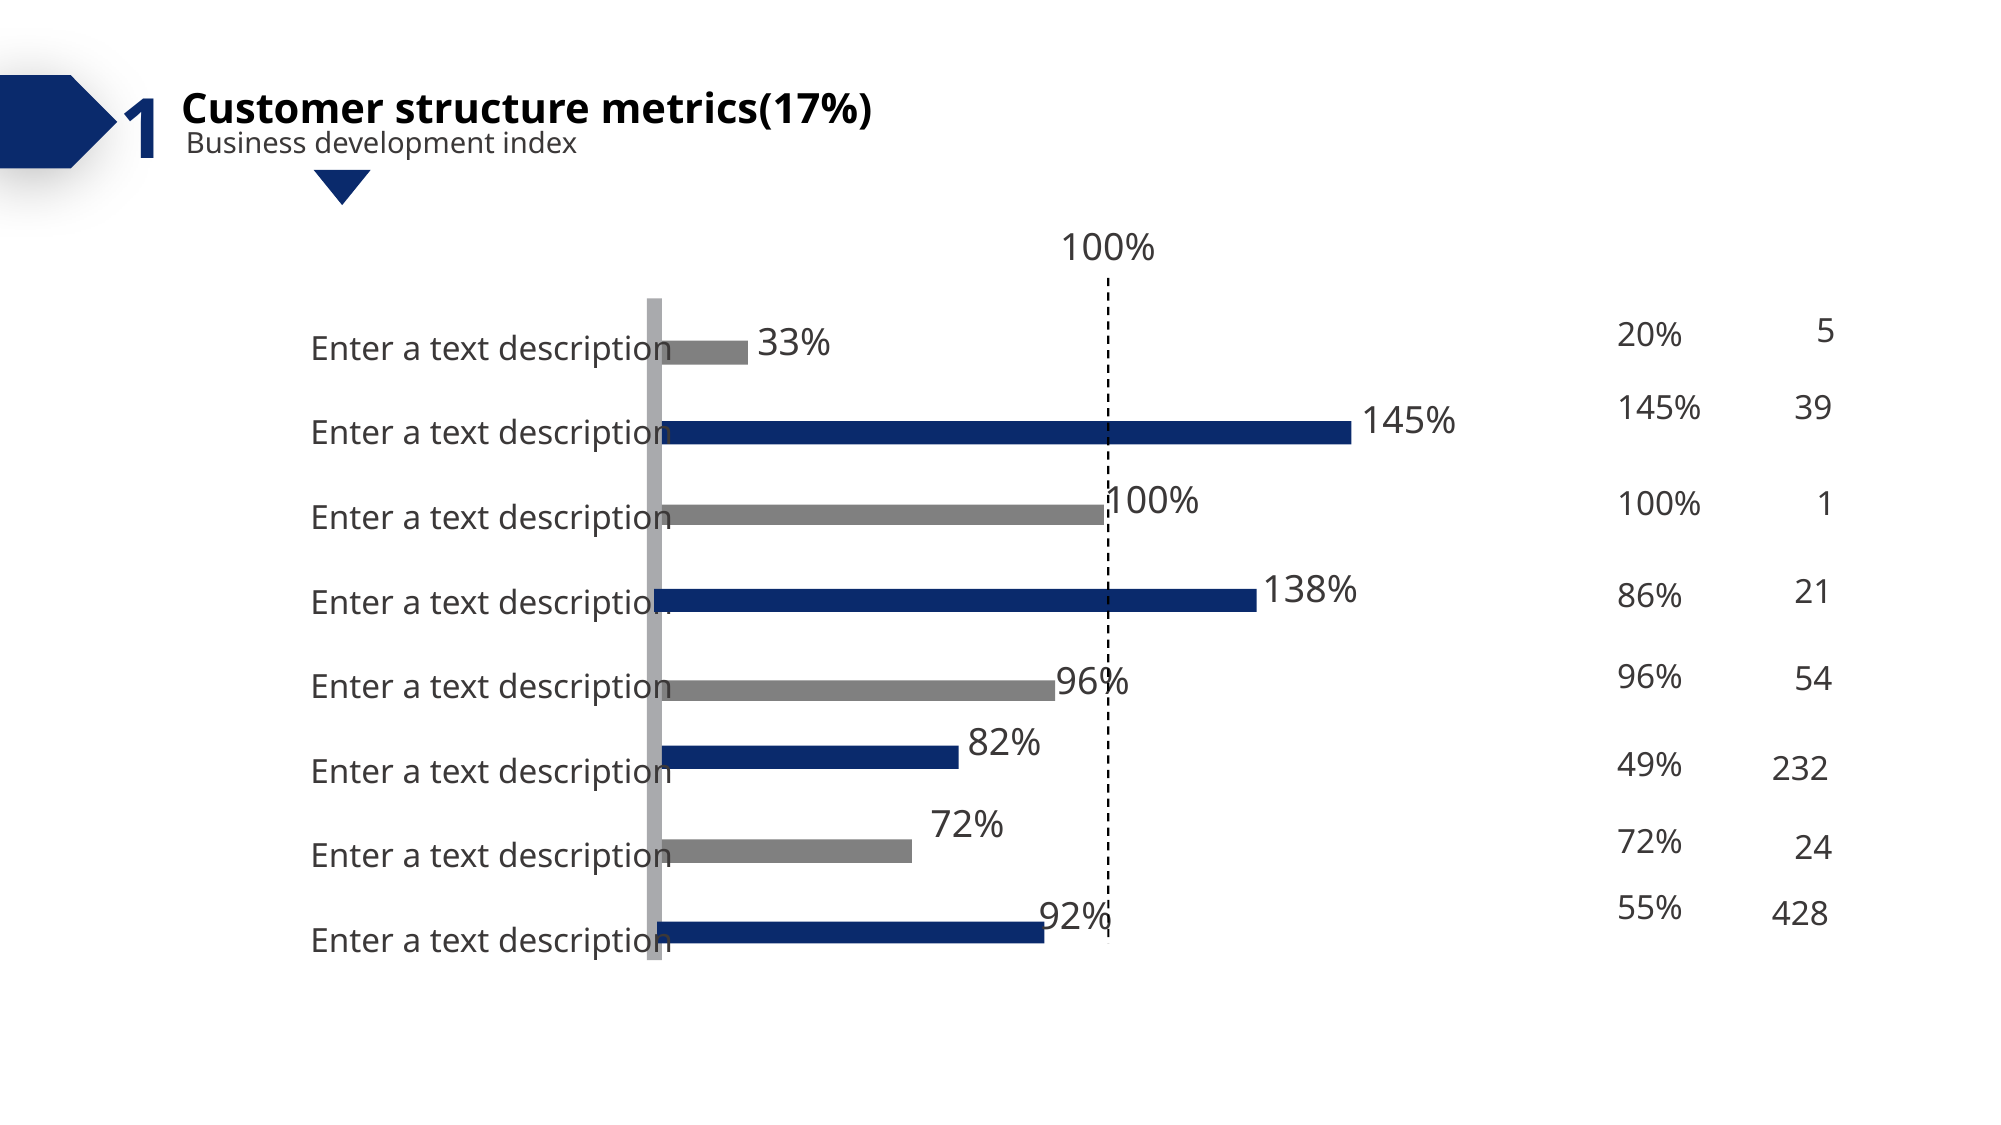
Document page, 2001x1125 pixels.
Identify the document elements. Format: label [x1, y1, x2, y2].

text_box [0, 74, 104, 170]
text_box [104, 84, 1104, 206]
text_box [375, 224, 1852, 968]
